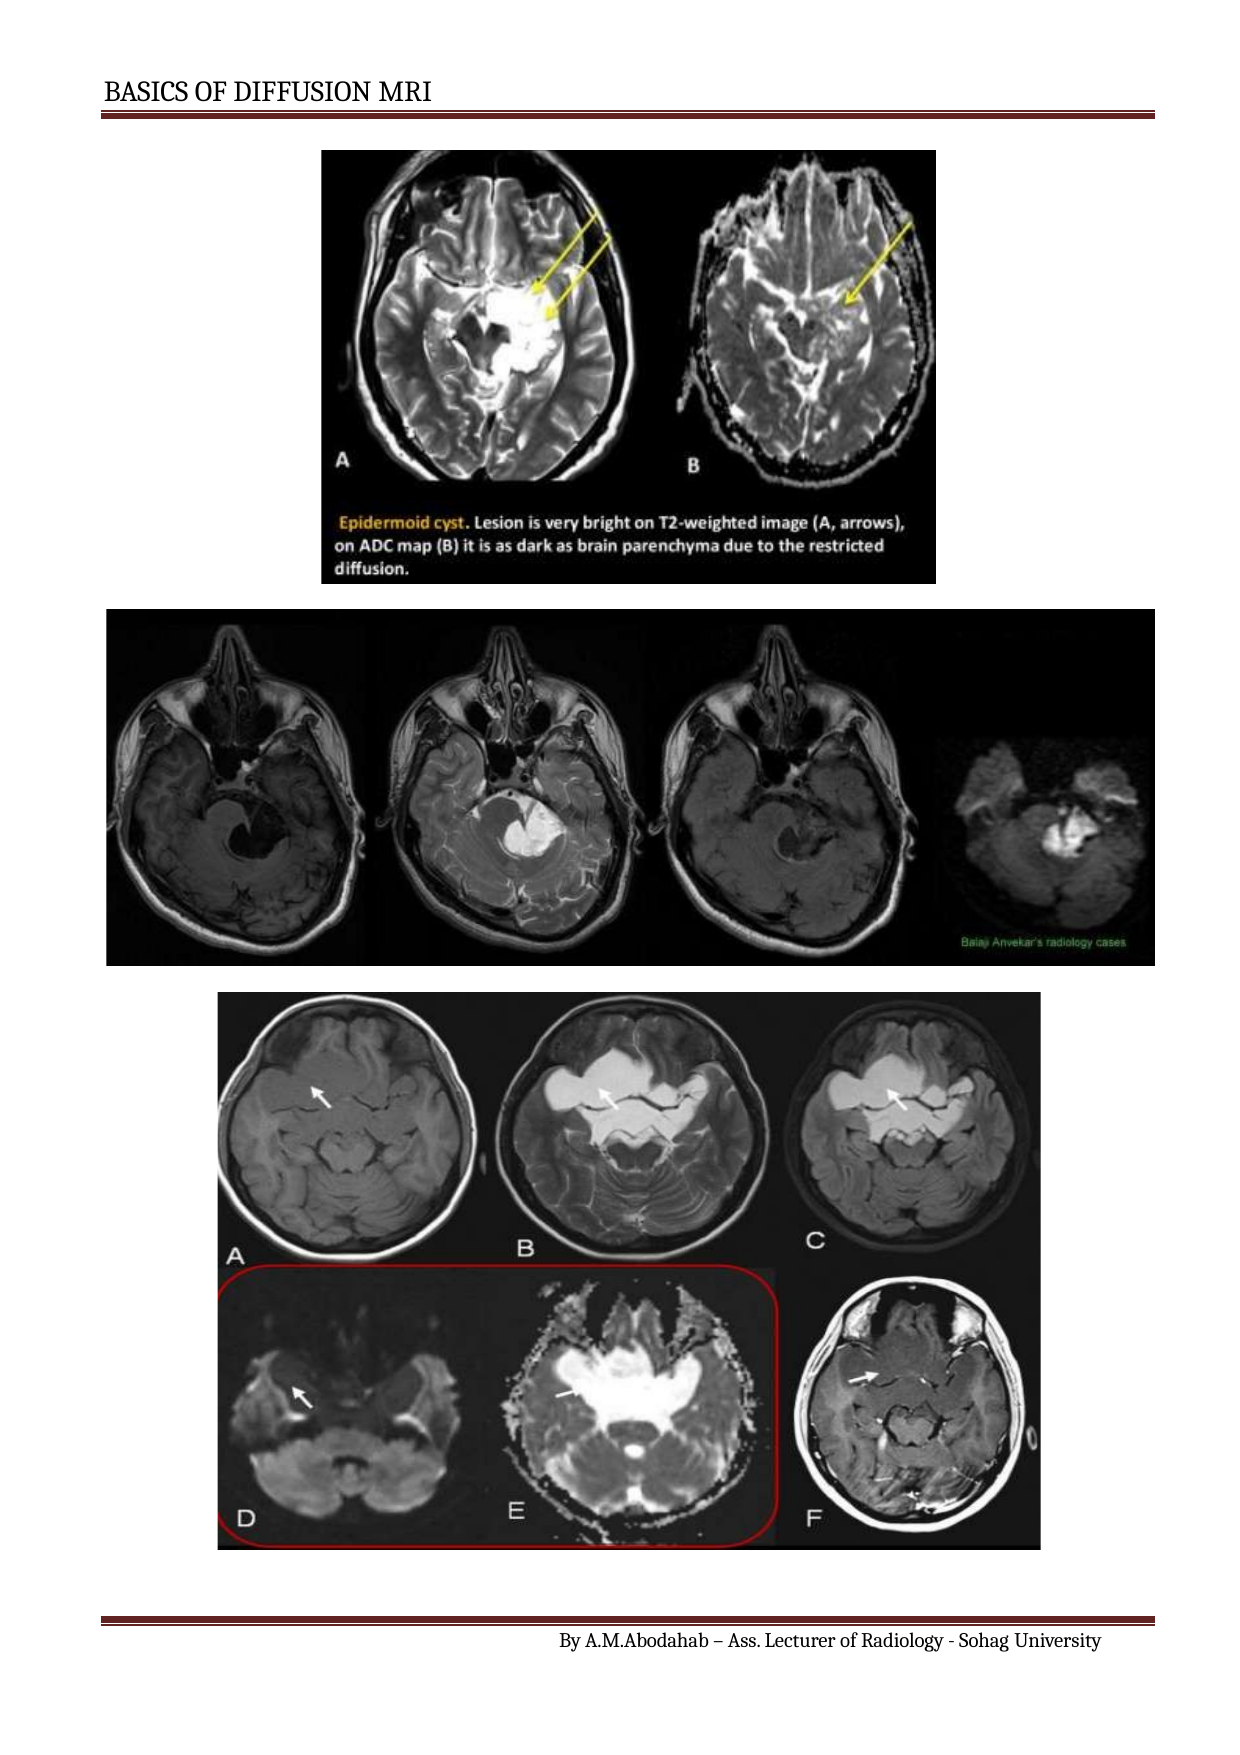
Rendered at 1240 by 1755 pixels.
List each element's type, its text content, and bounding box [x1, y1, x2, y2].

text_box [321, 150, 936, 584]
text_box [106, 609, 1155, 966]
footer By A.M.Abodahab – Ass. Lecturer of Radiology - Sohag University [557, 1625, 1145, 1755]
text_box BASICS OF DIFFUSION MRI [101, 70, 444, 108]
text_box [217, 992, 1041, 1550]
